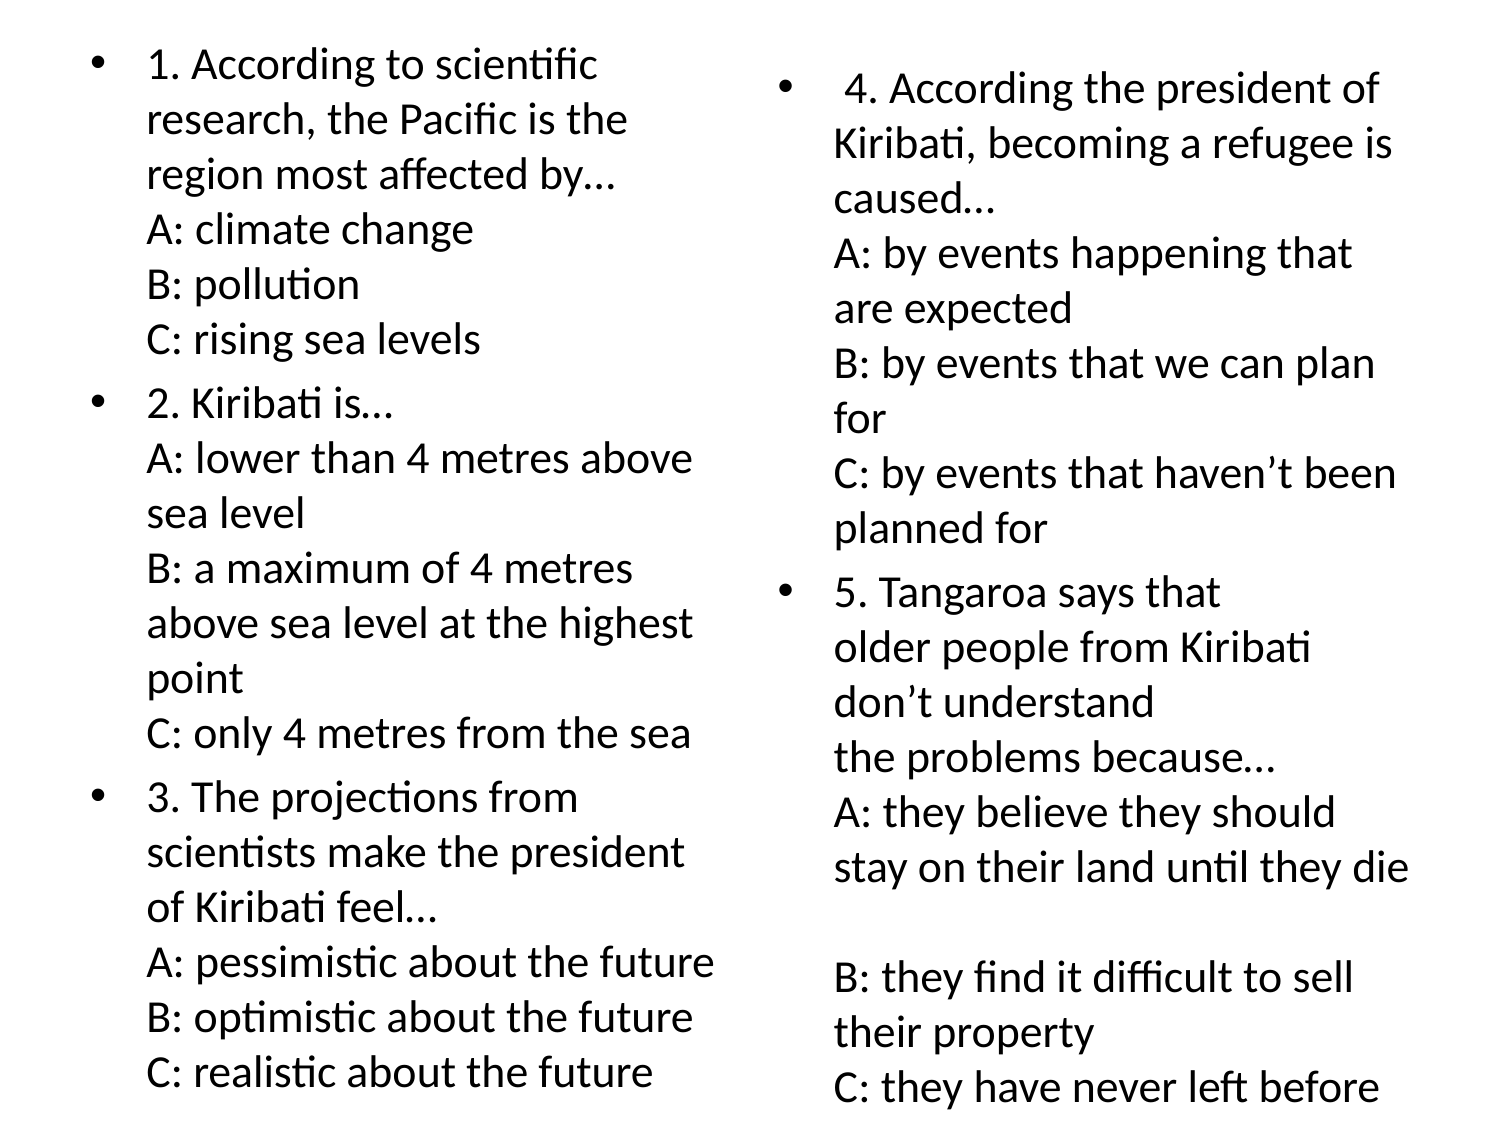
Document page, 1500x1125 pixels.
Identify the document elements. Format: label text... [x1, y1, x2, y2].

list 4. According the president of Kiribati, becoming a refugee is caused… A: by events happening that are expected B: by events that we can plan for C: by events that haven’t been planned for 5. Tangaroa says that older people from Kiribati don’t understand the problems because… A: they believe they should stay on their land until they die B: they find it difficult to sell their property C: they have never left before [762, 50, 1425, 1101]
list 1. According to scientific research, the Pacific is the region most affected by… A: climate change B: pollution C: rising sea levels 2. Kiribati is… A: lower than 4 metres above sea level B: a maximum of 4 metres above sea level at the highest point C: only 4 metres from the sea 3. The projections from scientists make the president of Kiribati feel… A: pessimistic about the future B: optimistic about the future C: realistic about the future [75, 26, 738, 1065]
